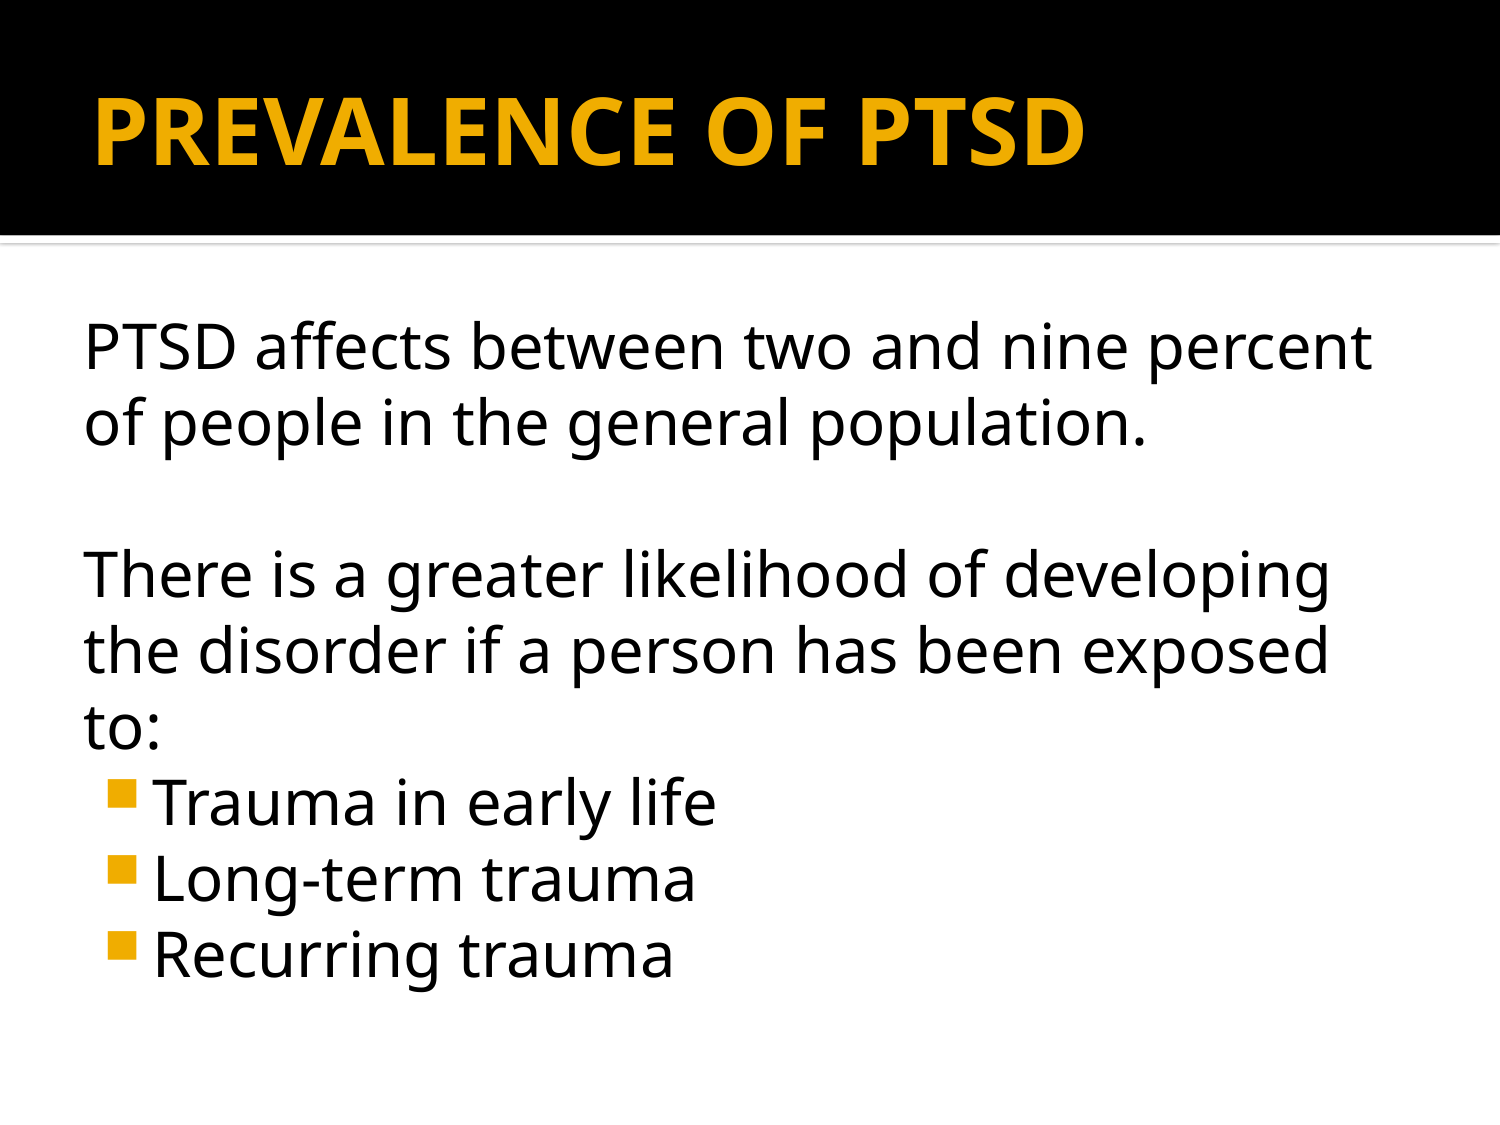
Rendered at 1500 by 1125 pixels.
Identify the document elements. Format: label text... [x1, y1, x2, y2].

list PTSD affects between two and nine percent of people in the general population. There is a greater likelihood of developing the disorder if a person has been exposed to: Trauma in early life Long-term trauma Recurring trauma [75, 291, 1425, 1050]
title PREVALENCE OF PTSD [75, 25, 1425, 231]
